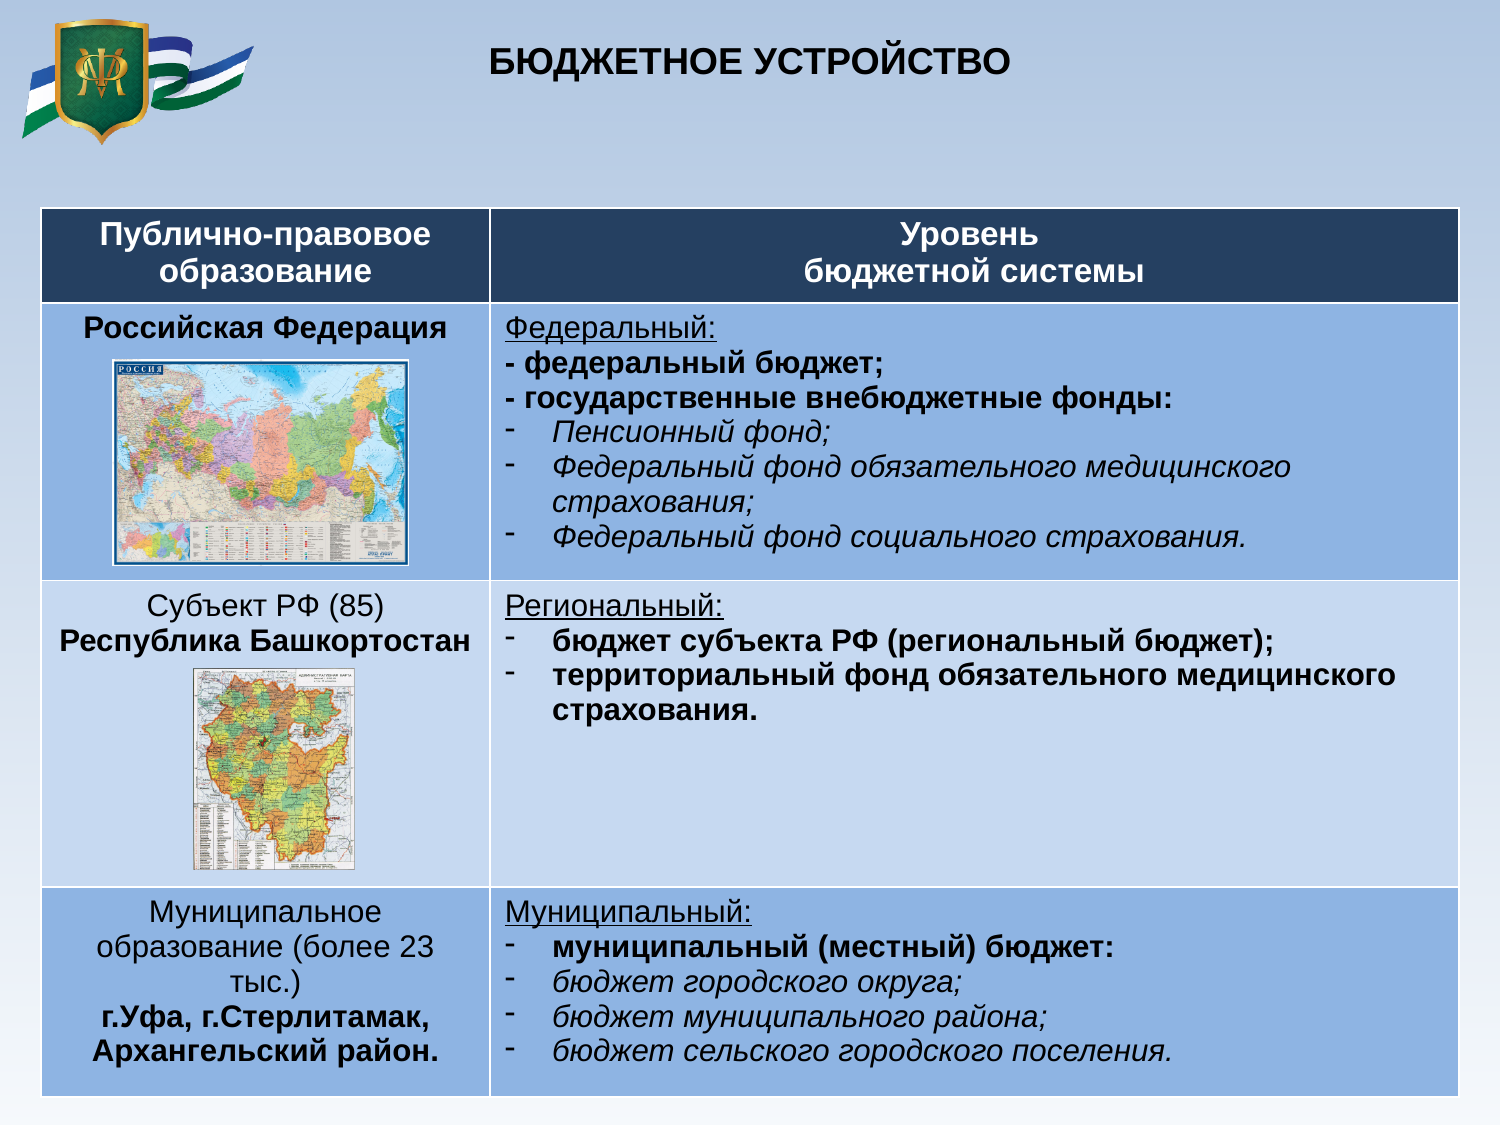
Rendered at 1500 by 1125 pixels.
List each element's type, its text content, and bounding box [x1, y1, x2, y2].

table_cell Региональный: бюджет субъекта РФ (региональный бюджет); территориальный фонд обязательного медицинского страхования. [491, 581, 1458, 886]
picture [193, 668, 356, 870]
table_cell Субъект РФ (85) Республика Башкортостан [42, 581, 489, 886]
table_cell Муниципальное образование (более 23 тыс.) г.Уфа, г.Стерлитамак, Архангельский район. [42, 888, 489, 1096]
table_cell Муниципальный: муниципальный (местный) бюджет: бюджет городского округа; бюджет муниципального района; бюджет сельского городского поселения. [491, 888, 1458, 1096]
picture [21, 18, 255, 146]
text_box БЮДЖЕТНОЕ УСТРОЙСТВО [260, 29, 1459, 90]
table_header Уровень бюджетной системы [491, 209, 1458, 302]
table_cell Федеральный: - федеральный бюджет; - государственные внебюджетные фонды: Пенсионный фонд; Федеральный фонд обязательного медицинского страхования; Федеральный фонд социального страхования. [491, 304, 1458, 580]
picture [111, 359, 409, 566]
table_cell Российская Федерация [42, 304, 489, 580]
table_header Публично-правовое образование [42, 209, 489, 302]
